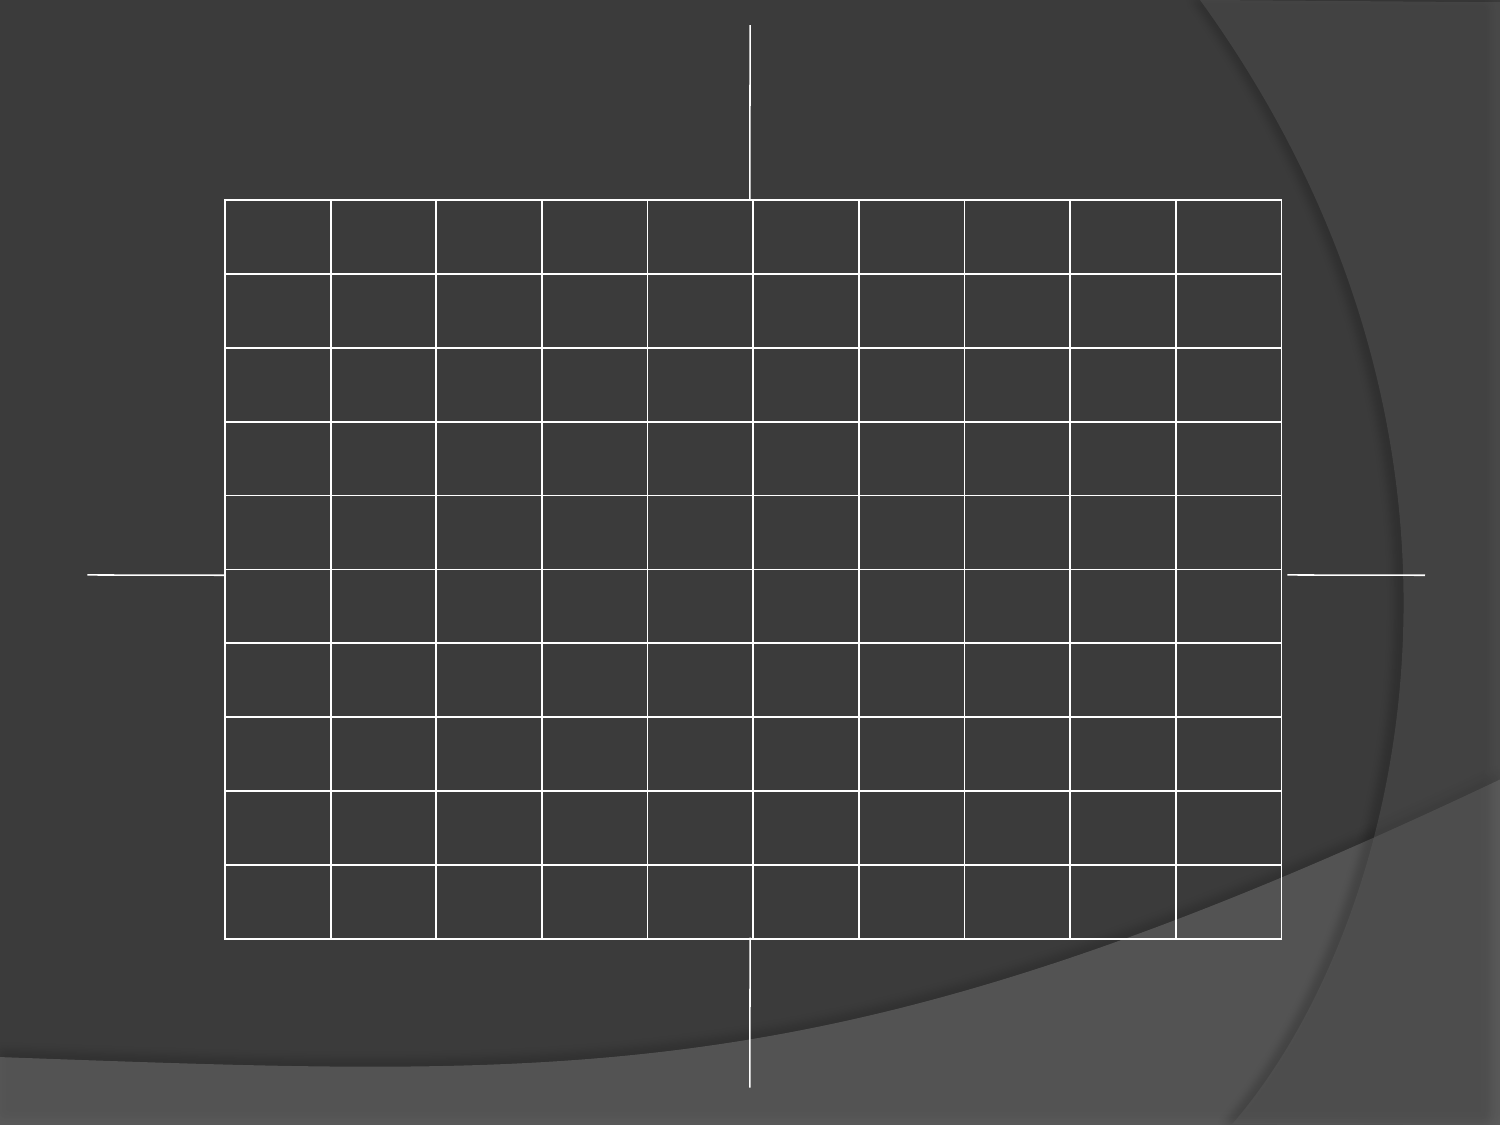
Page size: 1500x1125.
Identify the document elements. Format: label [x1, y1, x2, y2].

table_cell [860, 866, 964, 938]
table_cell [754, 718, 858, 790]
table_cell [226, 866, 330, 938]
table_cell [1177, 570, 1281, 642]
table_cell [1177, 718, 1281, 790]
table_cell [332, 792, 435, 864]
table_cell [543, 423, 647, 495]
table_cell [226, 792, 330, 864]
table_cell [543, 718, 647, 790]
table_cell [437, 570, 541, 642]
table_cell [543, 496, 647, 569]
table_header [437, 201, 541, 273]
table_cell [860, 349, 964, 421]
table_header [965, 201, 1069, 273]
table_header [543, 201, 647, 273]
table_header [332, 201, 435, 273]
table_cell [648, 644, 752, 716]
table_cell [648, 866, 752, 938]
table_cell [860, 496, 964, 569]
table_cell [437, 275, 541, 347]
table_cell [226, 349, 330, 421]
table_cell [648, 423, 752, 495]
table_cell [1177, 349, 1281, 421]
table_cell [965, 644, 1069, 716]
table_header [648, 201, 752, 273]
table_cell [754, 496, 858, 569]
table_cell [648, 570, 752, 642]
table_cell [860, 570, 964, 642]
table_cell [437, 792, 541, 864]
table_cell [754, 423, 858, 495]
table_cell [1071, 866, 1175, 938]
table_cell [1177, 866, 1281, 938]
table_cell [754, 792, 858, 864]
table_cell [648, 792, 752, 864]
table_cell [332, 275, 435, 347]
table_cell [332, 423, 435, 495]
table_header [1177, 201, 1281, 273]
table_cell [1177, 423, 1281, 495]
table_cell [437, 718, 541, 790]
table_cell [332, 496, 435, 569]
table_cell [1177, 792, 1281, 864]
table_cell [965, 275, 1069, 347]
table_cell [332, 570, 435, 642]
table_cell [754, 570, 858, 642]
table_cell [1071, 349, 1175, 421]
table_cell [1071, 570, 1175, 642]
table_cell [226, 718, 330, 790]
table_cell [754, 275, 858, 347]
table_cell [1071, 496, 1175, 569]
table_cell [226, 275, 330, 347]
table_cell [543, 275, 647, 347]
table_cell [965, 423, 1069, 495]
table_cell [754, 644, 858, 716]
table_header [1071, 201, 1175, 273]
table_cell [226, 644, 330, 716]
table_cell [1177, 496, 1281, 569]
table_cell [860, 718, 964, 790]
table_cell [543, 570, 647, 642]
table_cell [1071, 423, 1175, 495]
table_cell [648, 349, 752, 421]
table_cell [543, 349, 647, 421]
table_cell [332, 718, 435, 790]
table_cell [1071, 718, 1175, 790]
table_cell [965, 496, 1069, 569]
table_cell [1071, 792, 1175, 864]
table_header [860, 201, 964, 273]
table_header [226, 201, 330, 273]
table_cell [543, 792, 647, 864]
table_cell [332, 349, 435, 421]
table_cell [1177, 275, 1281, 347]
table_cell [648, 496, 752, 569]
table_cell [754, 866, 858, 938]
table_cell [965, 349, 1069, 421]
table_cell [1177, 644, 1281, 716]
table_cell [332, 644, 435, 716]
table_cell [860, 792, 964, 864]
table_cell [437, 496, 541, 569]
table_cell [1071, 275, 1175, 347]
table_cell [226, 570, 330, 642]
table_cell [860, 423, 964, 495]
table_cell [437, 644, 541, 716]
table_cell [226, 423, 330, 495]
table_cell [648, 718, 752, 790]
table_header [754, 201, 858, 273]
table_cell [437, 866, 541, 938]
table_cell [437, 349, 541, 421]
table_cell [965, 792, 1069, 864]
table_cell [543, 866, 647, 938]
table_cell [754, 349, 858, 421]
table_cell [965, 570, 1069, 642]
table_cell [860, 644, 964, 716]
table_cell [332, 866, 435, 938]
table_cell [1071, 644, 1175, 716]
table_cell [860, 275, 964, 347]
table_cell [437, 423, 541, 495]
table_cell [226, 496, 330, 569]
table_cell [648, 275, 752, 347]
table_cell [965, 866, 1069, 938]
table_cell [543, 644, 647, 716]
table_cell [965, 718, 1069, 790]
